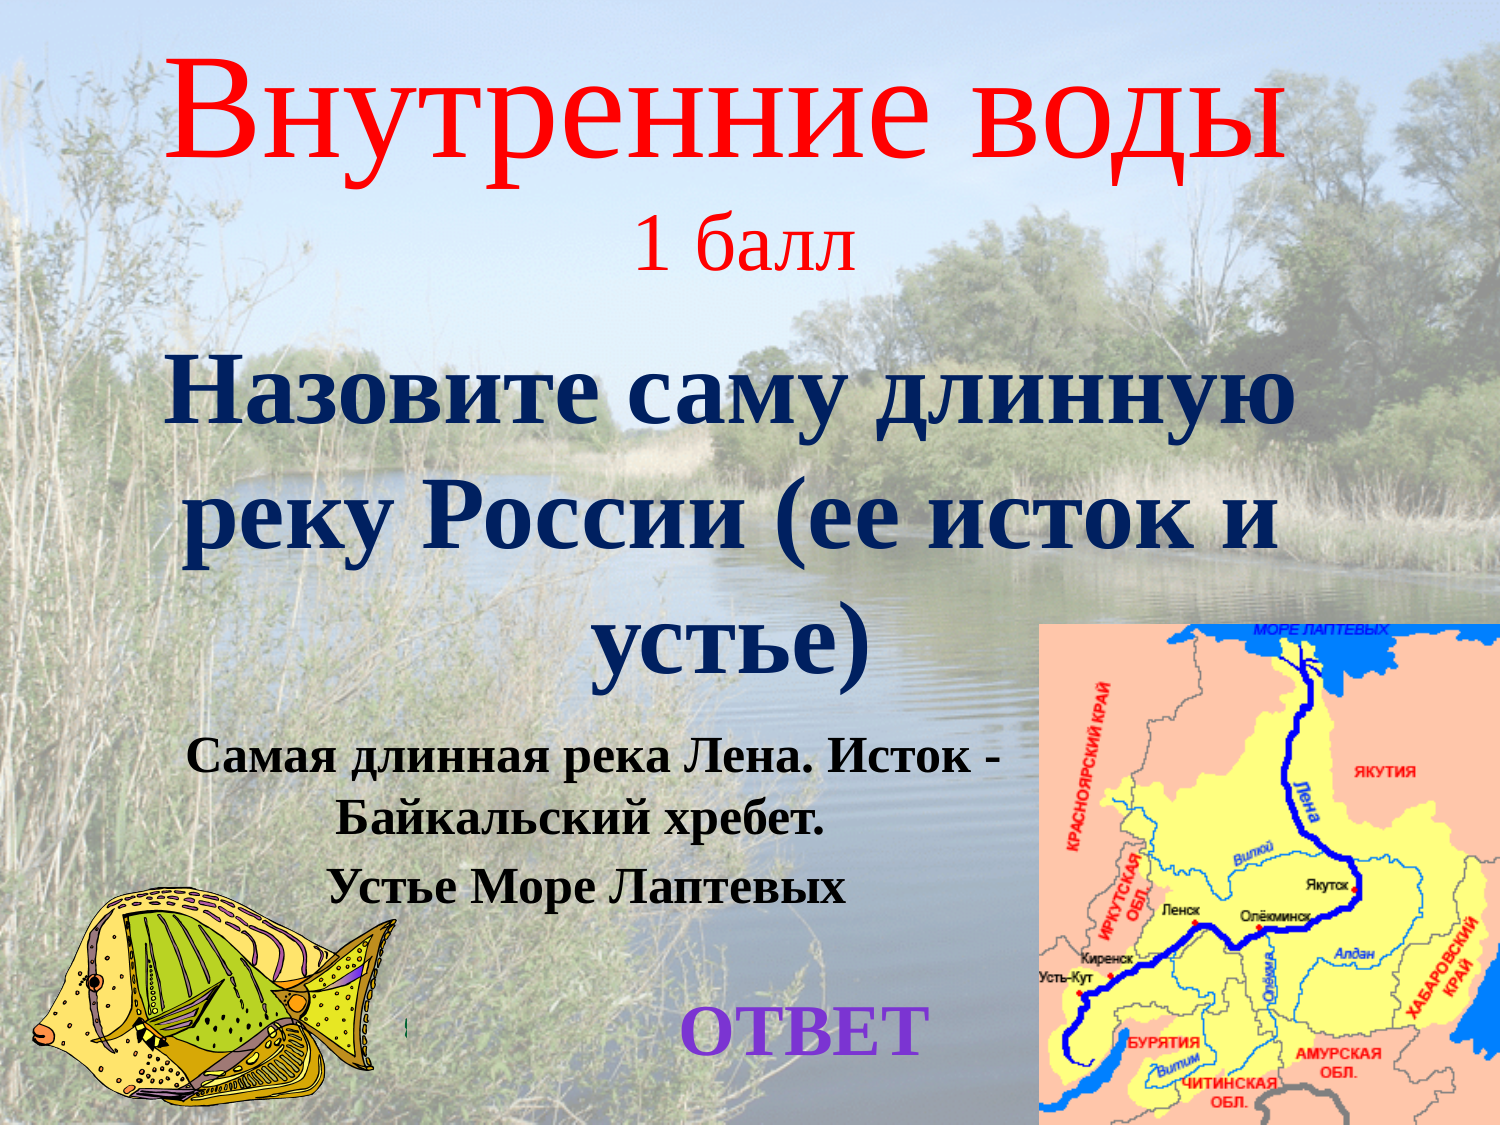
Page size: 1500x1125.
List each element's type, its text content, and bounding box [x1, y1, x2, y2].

picture [0, 874, 408, 1125]
text_box ОТВЕТ [663, 974, 946, 1078]
picture [1038, 624, 1500, 1125]
text_box Самая длинная река Лена. Исток - Байкальский хребет. Устье Море Лаптевых [24, 712, 1033, 923]
text_box Внутренние воды 1 балл [147, 0, 1342, 295]
text_box Назовите саму длинную реку России (ее исток и устье) [37, 312, 1425, 703]
